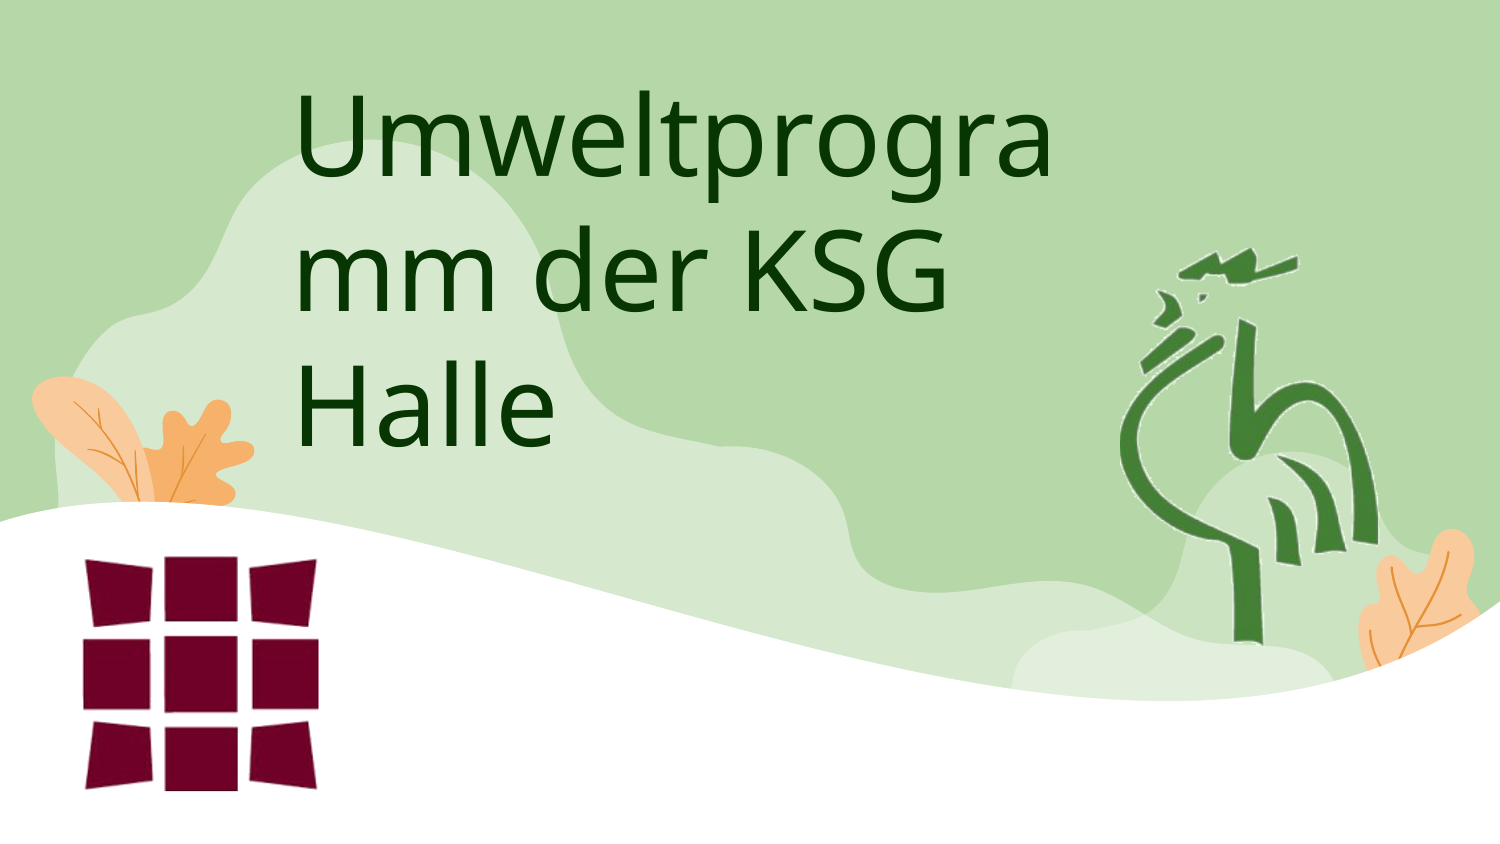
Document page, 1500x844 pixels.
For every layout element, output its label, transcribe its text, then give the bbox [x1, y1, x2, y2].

title Umweltprogramm der KSG Halle [276, 203, 1141, 484]
picture [1119, 248, 1419, 647]
picture [81, 555, 319, 793]
